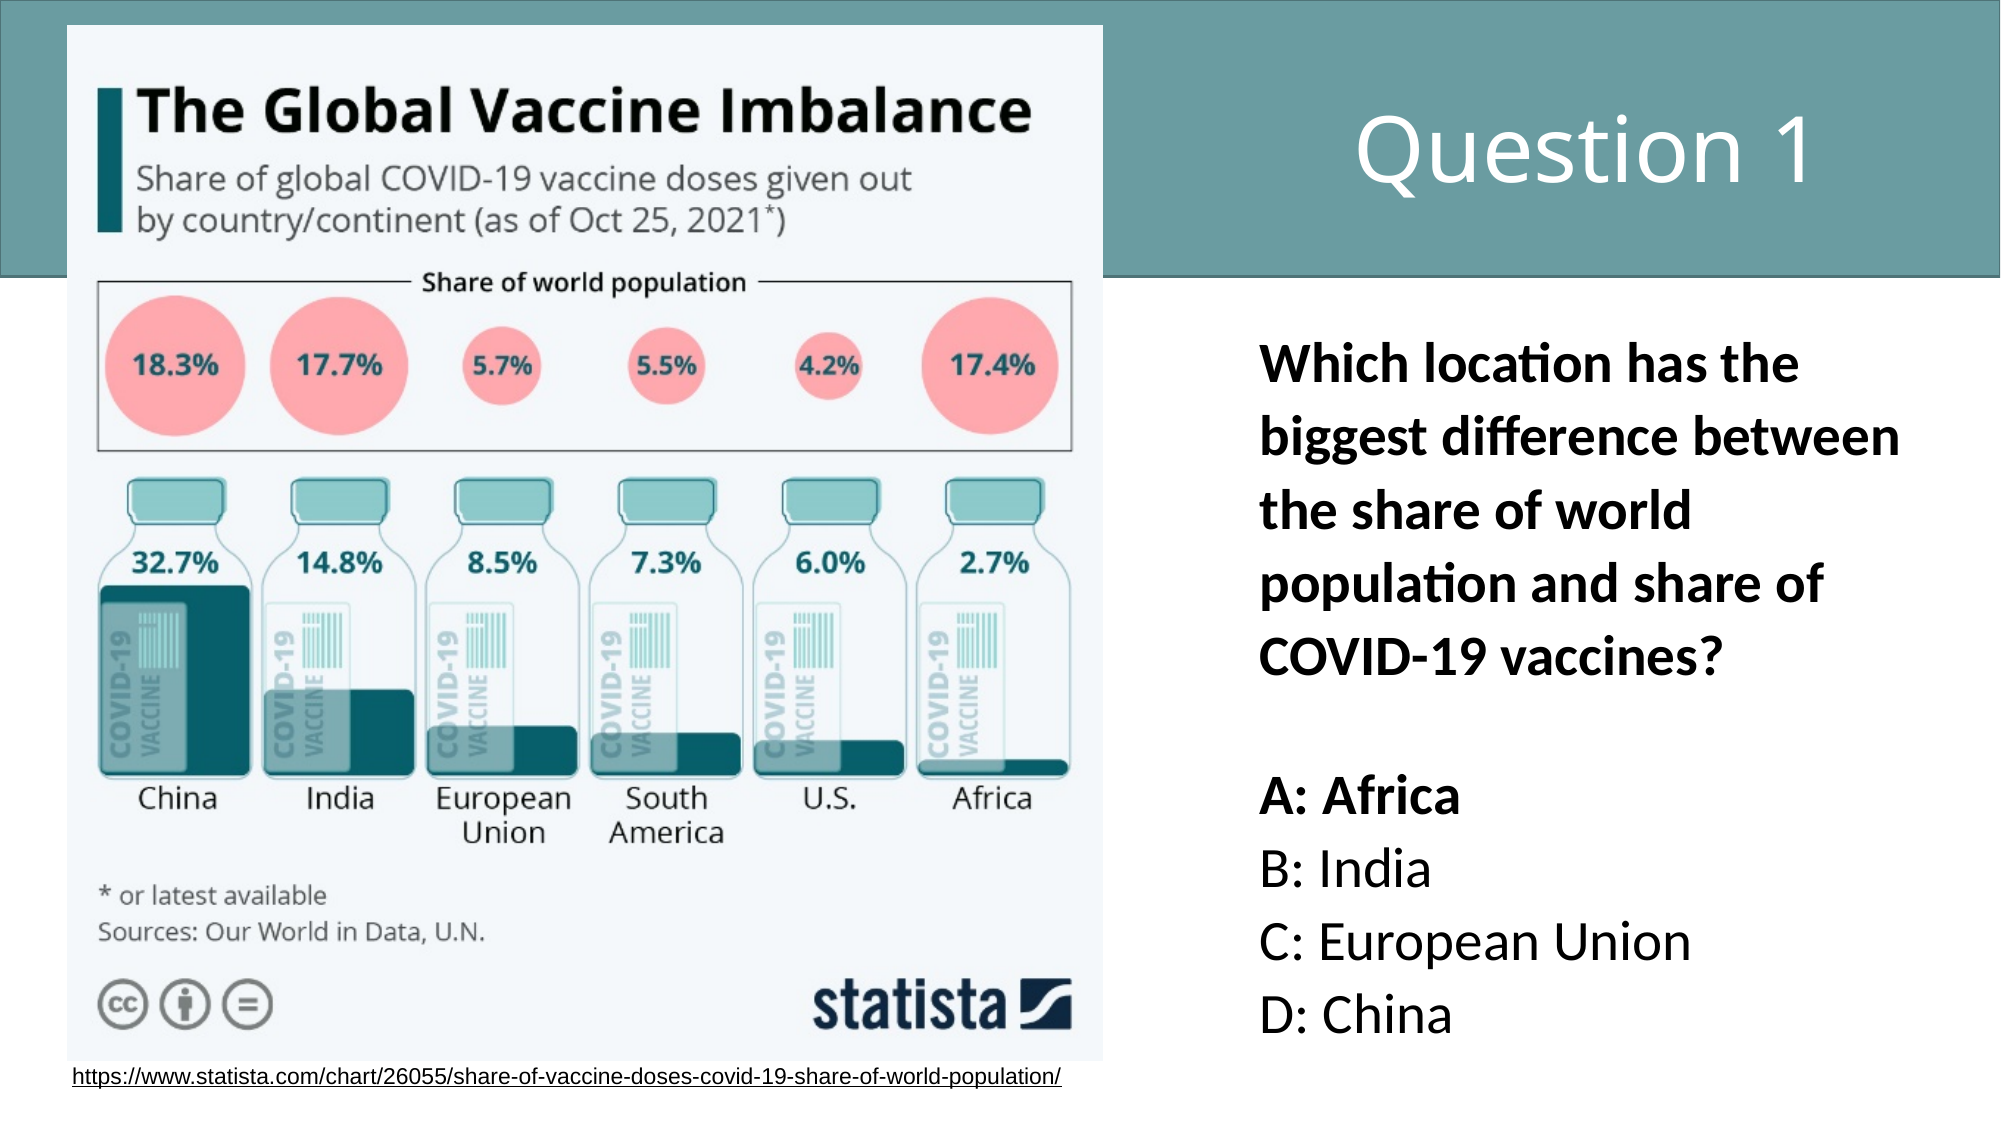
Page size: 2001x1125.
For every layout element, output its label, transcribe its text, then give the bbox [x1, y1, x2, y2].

text_box https://www.statista.com/chart/26055/share-of-vaccine-doses-covid-19-share-of-world-population/ [0, 1052, 1103, 1097]
list Which location has the biggest difference between the share of world population and share of COVID-19 vaccines? A: Africa B: India C: European Union D: China [1244, 313, 1969, 1053]
title Question 1 [1244, 43, 1933, 262]
picture [67, 25, 1103, 1061]
